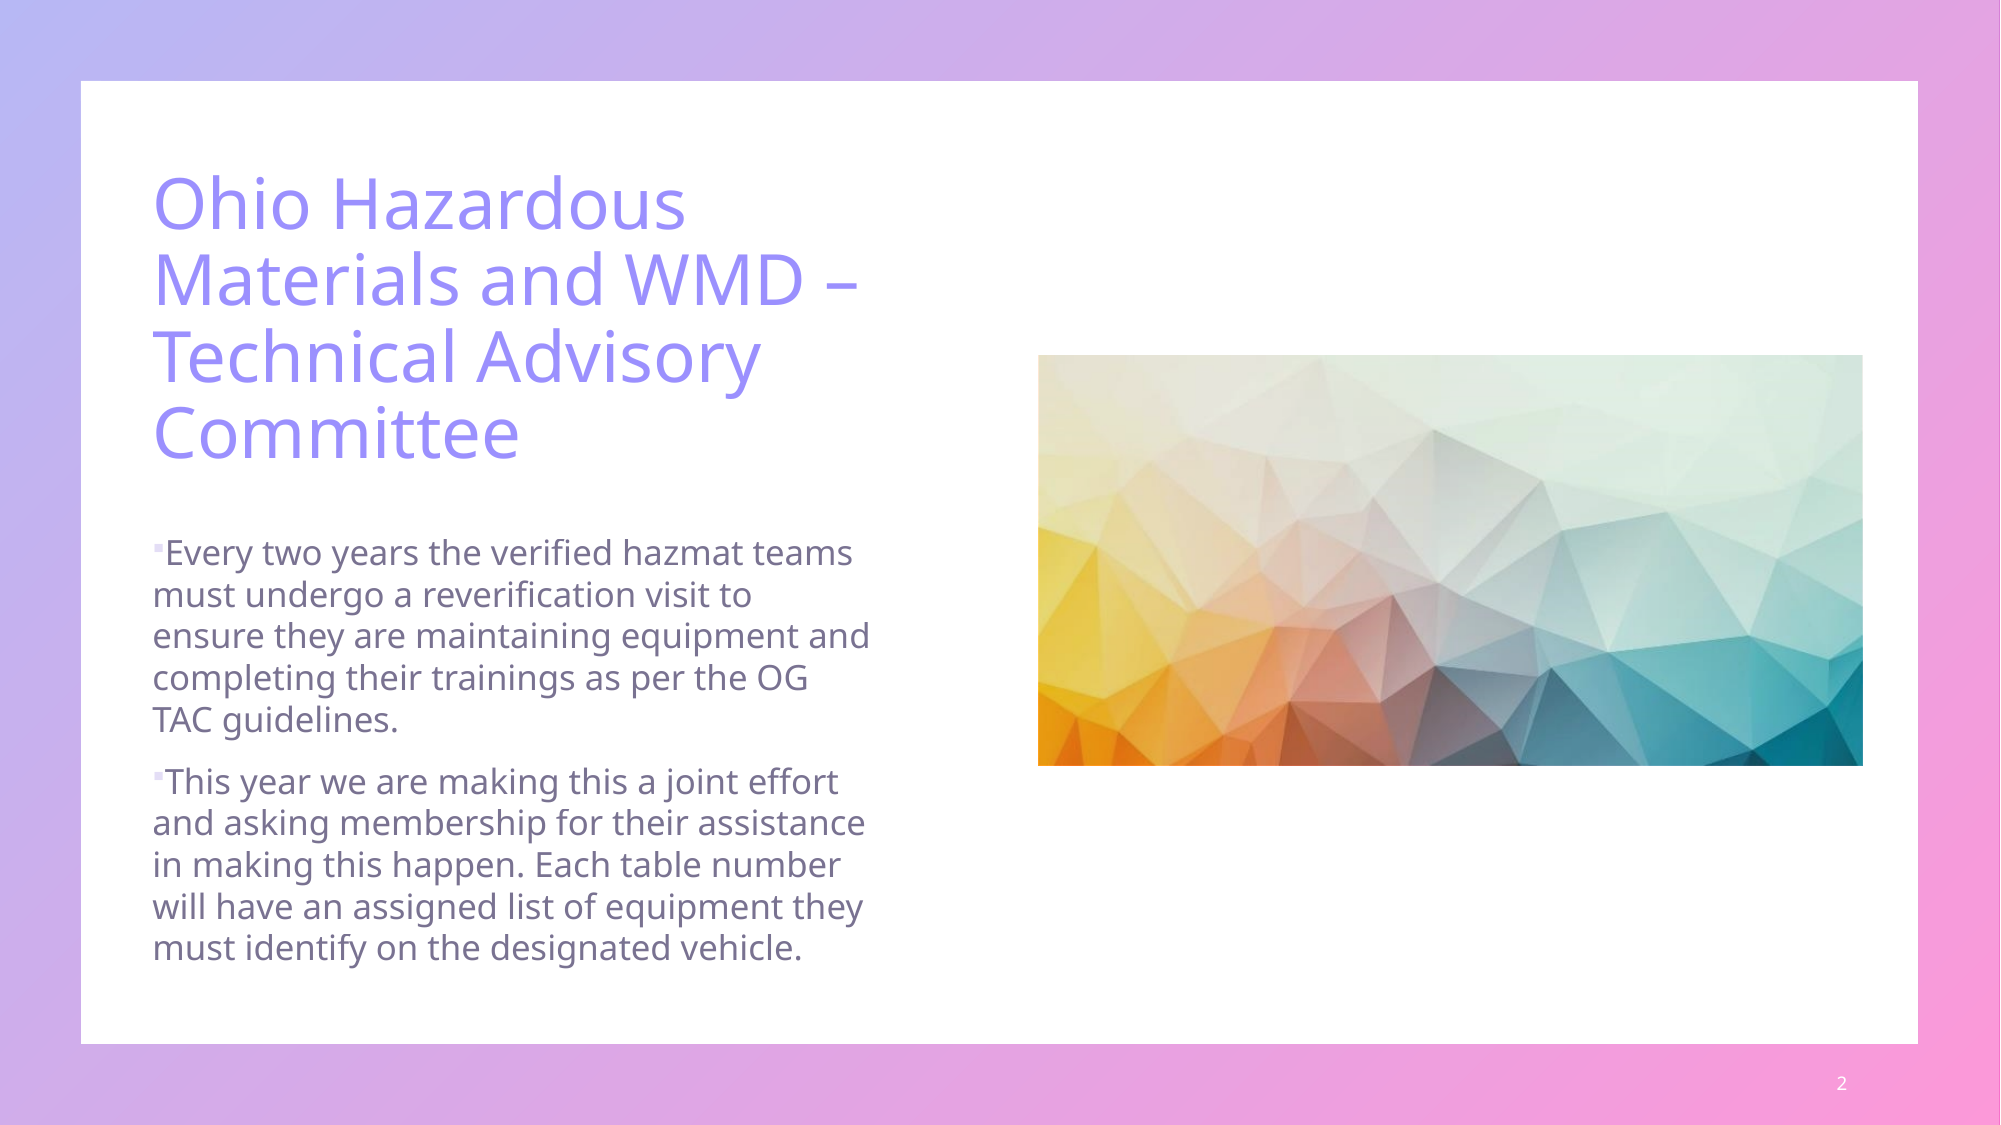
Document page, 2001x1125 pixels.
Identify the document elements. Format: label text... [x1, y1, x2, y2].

picture [1038, 355, 1863, 766]
slide_number 2 [1412, 1054, 1863, 1115]
title Ohio Hazardous Materials and WMD – Technical Advisory Committee [137, 140, 889, 482]
text_box [82, 82, 1918, 1043]
list Every two years the verified hazmat teams must undergo a reverification visit to ensure they are maintaining equipment and completing their trainings as per the OG TAC guidelines. This year we are making this a joint effort and asking membership for their assistance in making this happen. Each table number will have an assigned list of equipment they must identify on the designated vehicle. [137, 523, 889, 1014]
text_box [0, 0, 2000, 1125]
